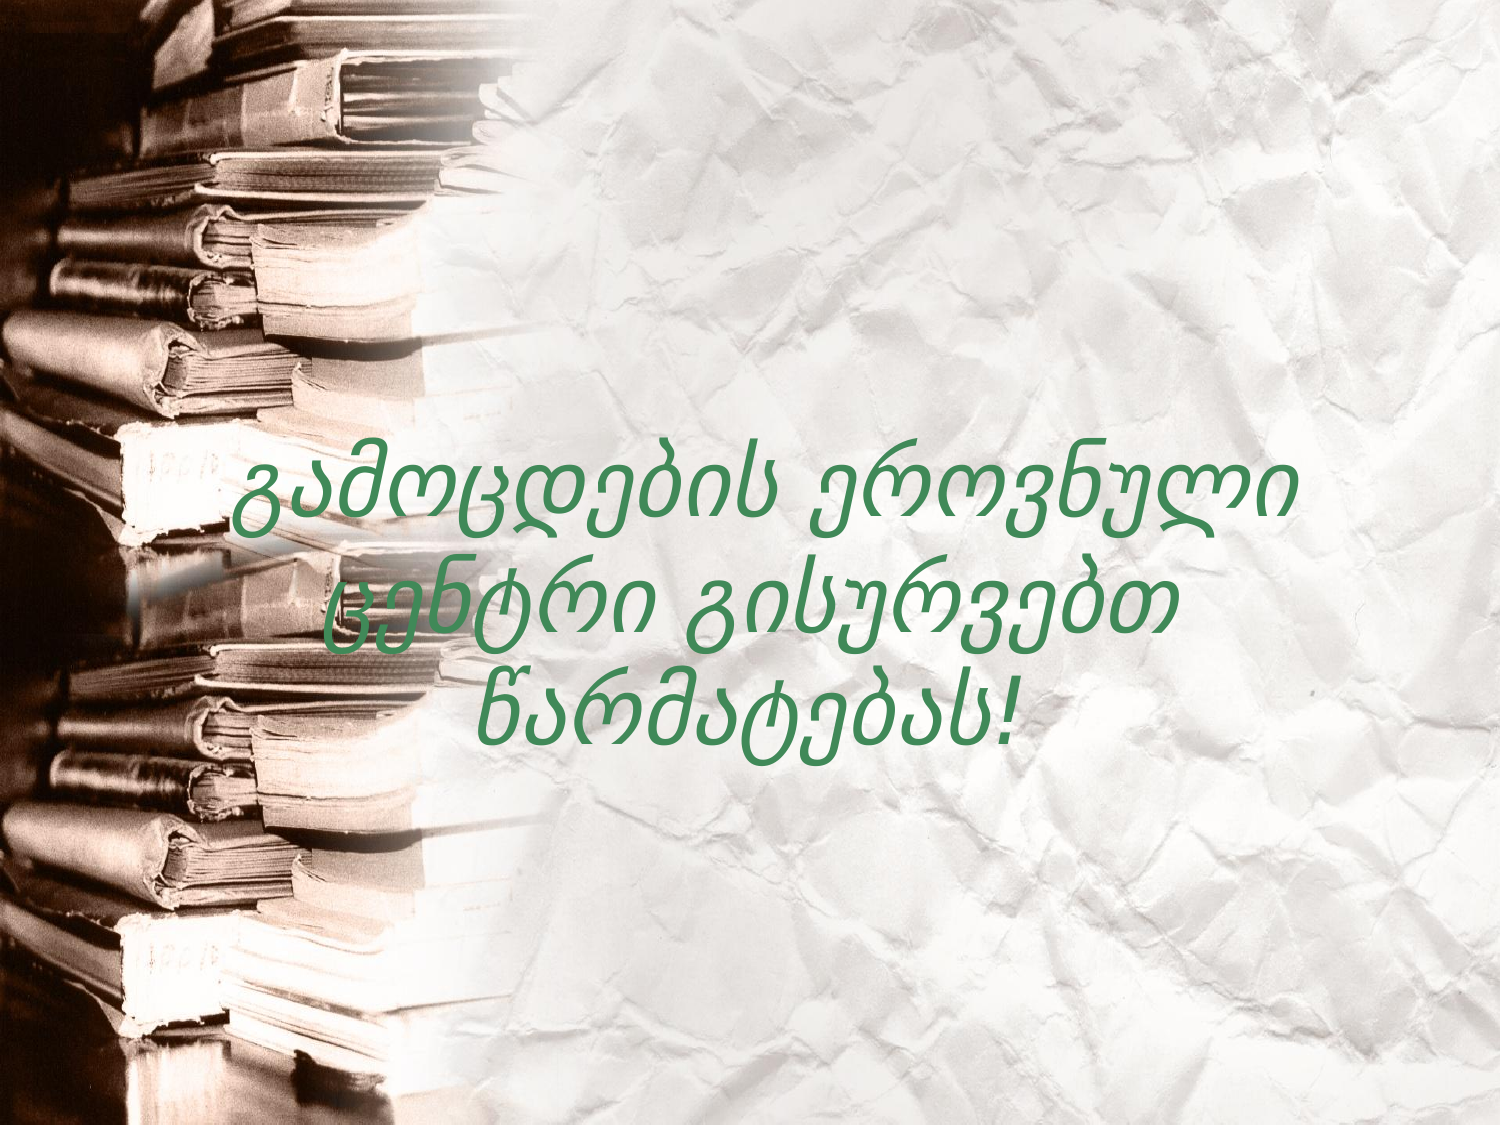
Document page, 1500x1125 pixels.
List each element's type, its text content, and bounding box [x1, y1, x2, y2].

picture [0, 0, 1500, 1125]
text_box გამოცდების ეროვნული ცენტრი გისურვებთ წარმატებას! [41, 396, 1459, 772]
